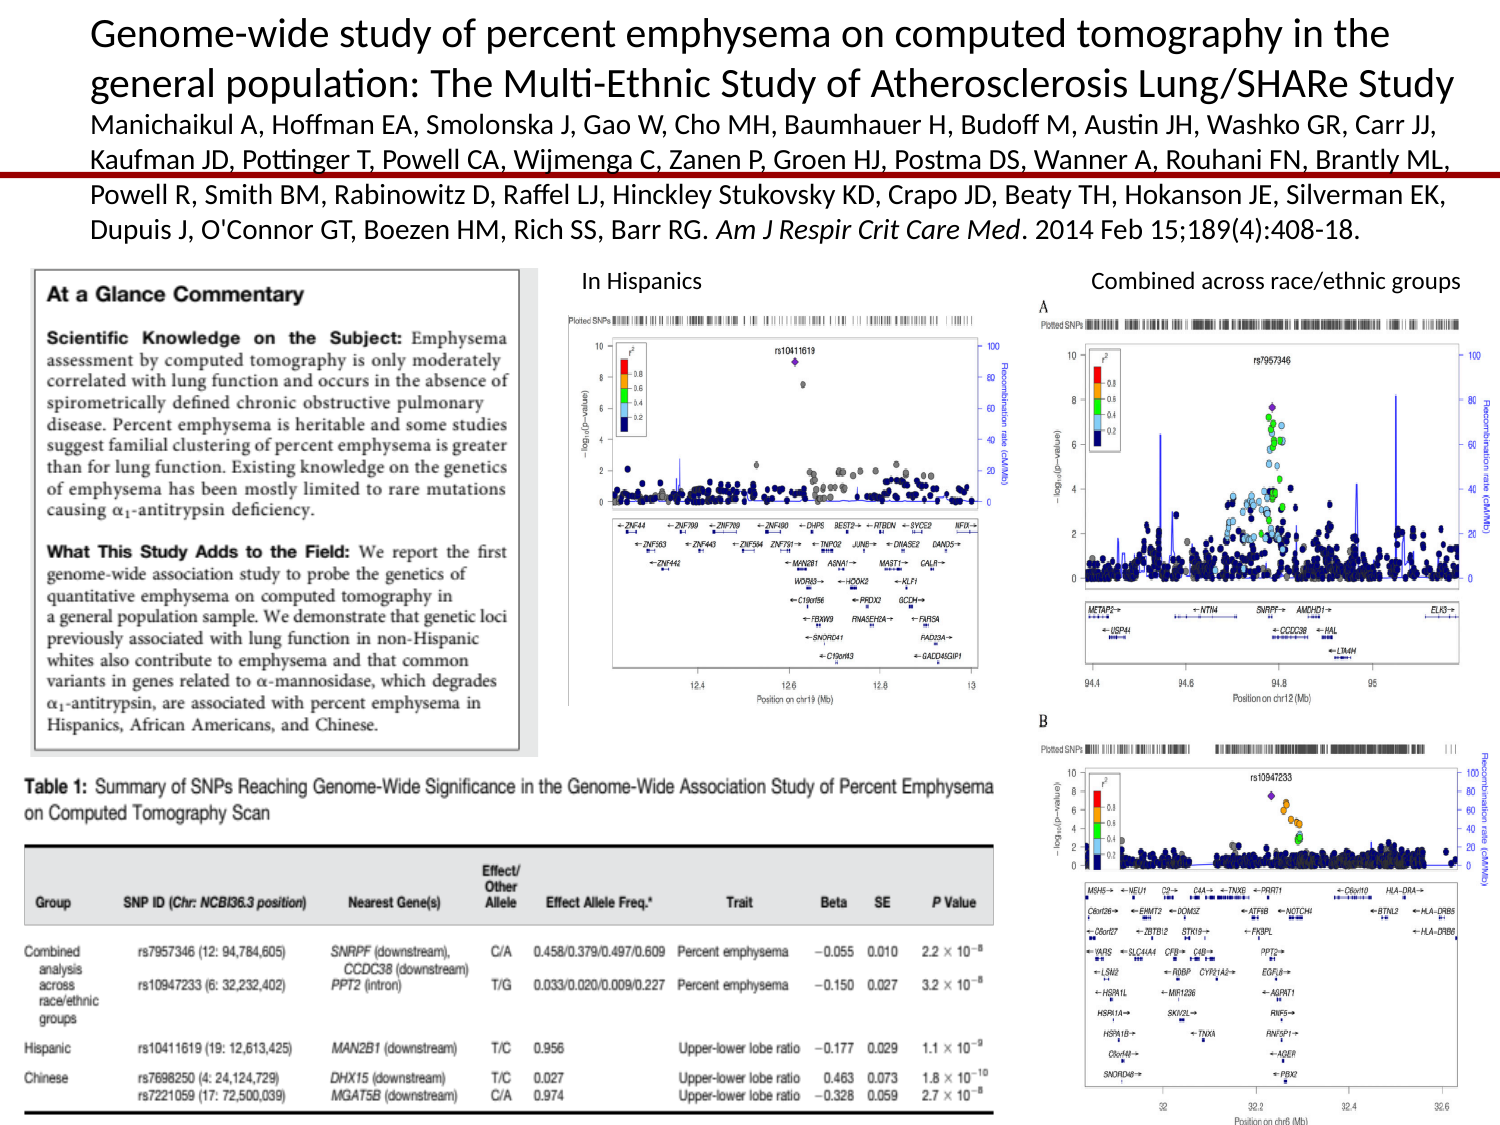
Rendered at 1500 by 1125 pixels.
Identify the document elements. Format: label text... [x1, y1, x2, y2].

title Genome-wide study of percent emphysema on computed tomography in the general population: The Multi-Ethnic Study of Atherosclerosis Lung/SHARe Study Manichaikul A, Hoffman EA, Smolonska J, Gao W, Cho MH, Baumhauer H, Budoff M, Austin JH, Washko GR, Carr JJ, Kaufman JD, Pottinger T, Powell CA, Wijmenga C, Zanen P, Groen HJ, Postma DS, Wanner A, Rouhani FN, Brantly ML, Powell R, Smith BM, Rabinowitz D, Raffel LJ, Hinckley Stukovsky KD, Crapo JD, Beaty TH, Hokanson JE, Silverman EK, Dupuis J, O'Connor GT, Boezen HM, Rich SS, Barr RG. Am J Respir Crit Care Med. 2014 Feb 15;189(4):408-18. [75, 0, 1481, 252]
text_box In Hispanics [566, 256, 718, 296]
picture [19, 771, 1010, 1125]
picture [30, 268, 539, 758]
picture [1031, 298, 1491, 1125]
text_box Combined across race/ethnic groups [1076, 256, 1477, 296]
picture [557, 298, 1011, 708]
